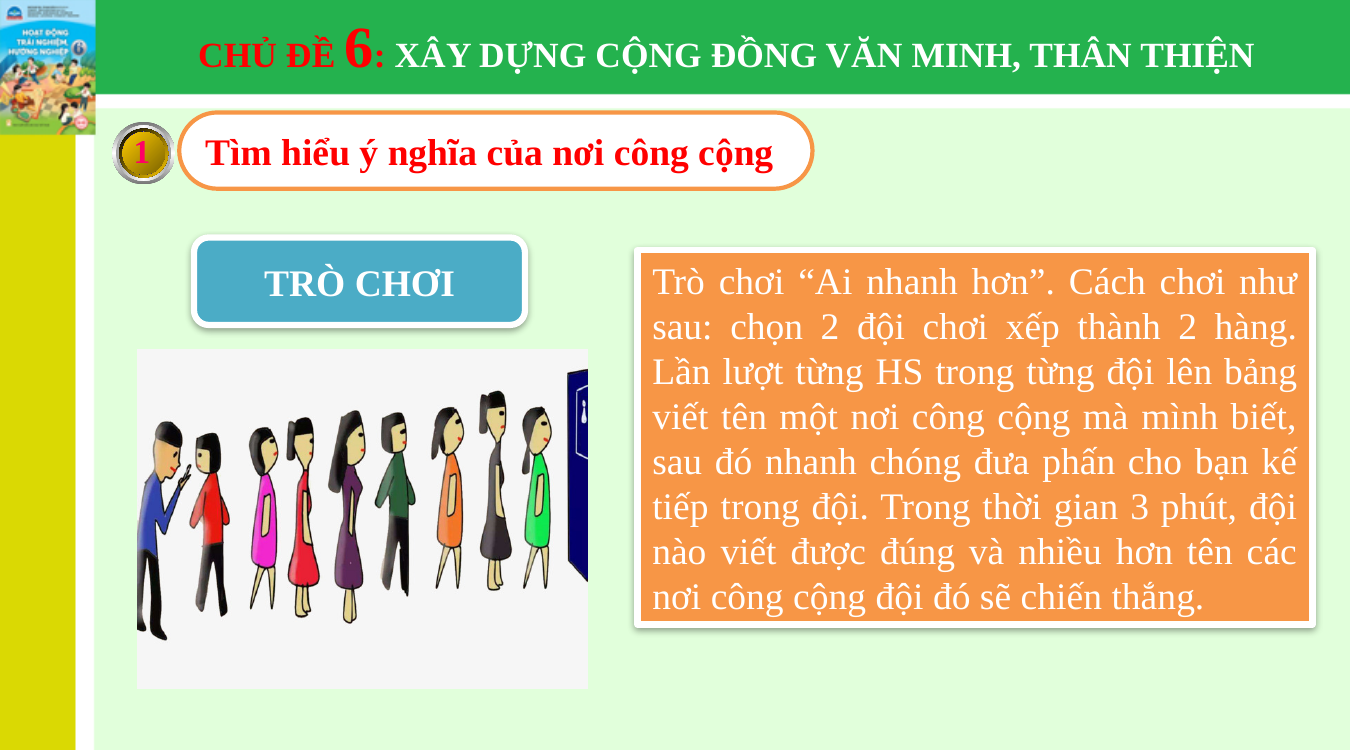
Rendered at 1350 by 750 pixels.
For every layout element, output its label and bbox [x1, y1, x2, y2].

picture [22, 29, 69, 37]
picture [0, 0, 1350, 750]
text_box [112, 121, 176, 185]
